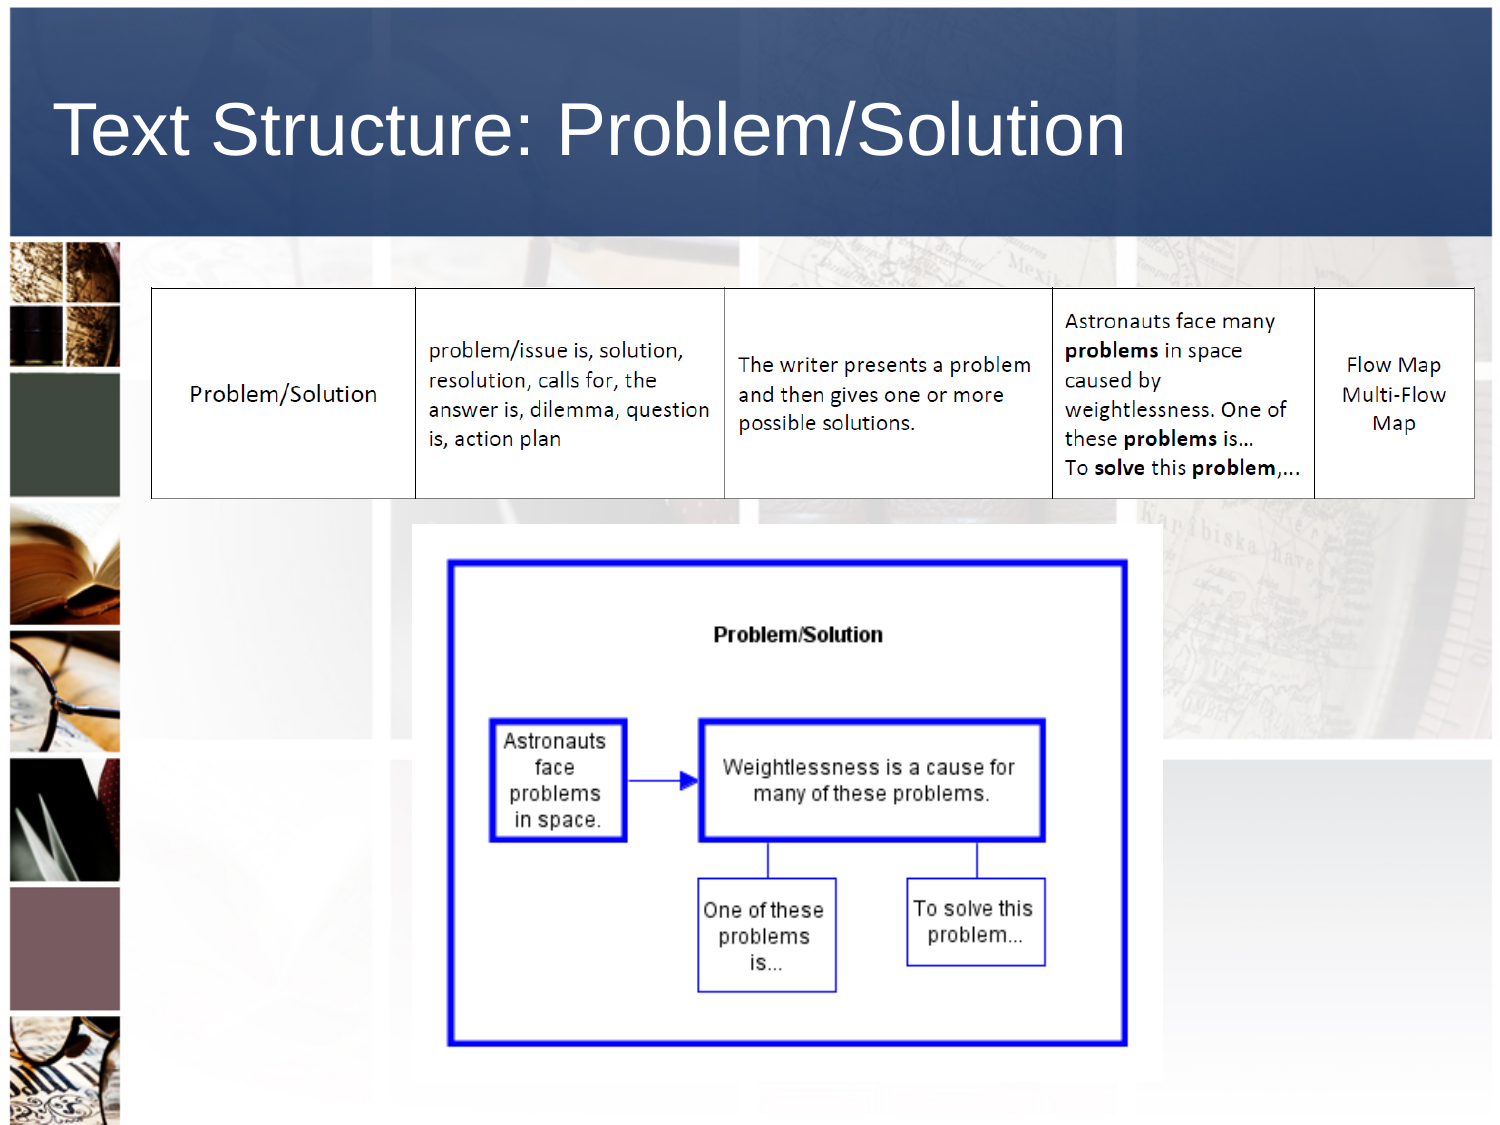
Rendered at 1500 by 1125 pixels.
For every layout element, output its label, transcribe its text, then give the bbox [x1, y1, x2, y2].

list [149, 287, 1476, 499]
picture [0, 0, 1500, 1125]
title Text Structure: Problem/Solution [37, 62, 1476, 188]
